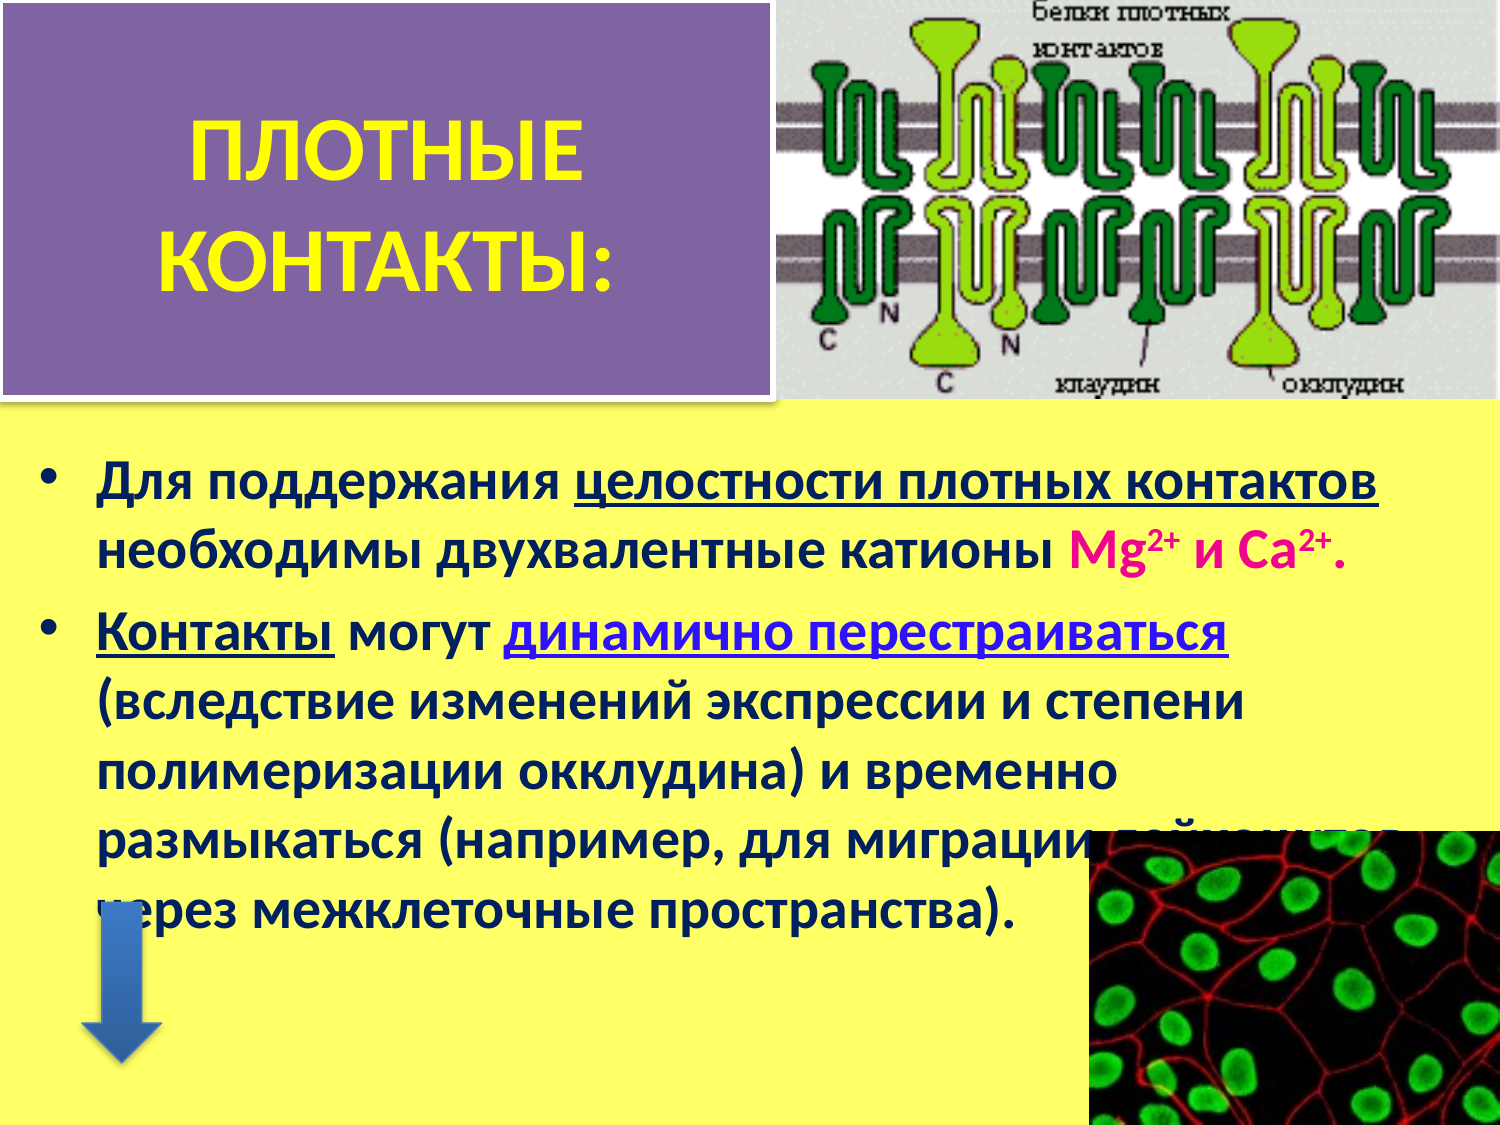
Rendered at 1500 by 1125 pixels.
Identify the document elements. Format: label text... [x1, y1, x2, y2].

list Для поддержания целостности плотных контактов необходимы двухвалентные катионы Mg2+ и Ca2+. Контакты могут динамично перестраиваться (вследствие изменений экспрессии и степени полимеризации окклудина) и временно размыкаться (например, для миграции лейкоцитов через межклеточные пространства). [23, 433, 1432, 1029]
title Плотные контакты: [0, 0, 773, 402]
picture [1089, 831, 1500, 1125]
text_box [81, 901, 163, 1064]
picture [775, 0, 1500, 399]
